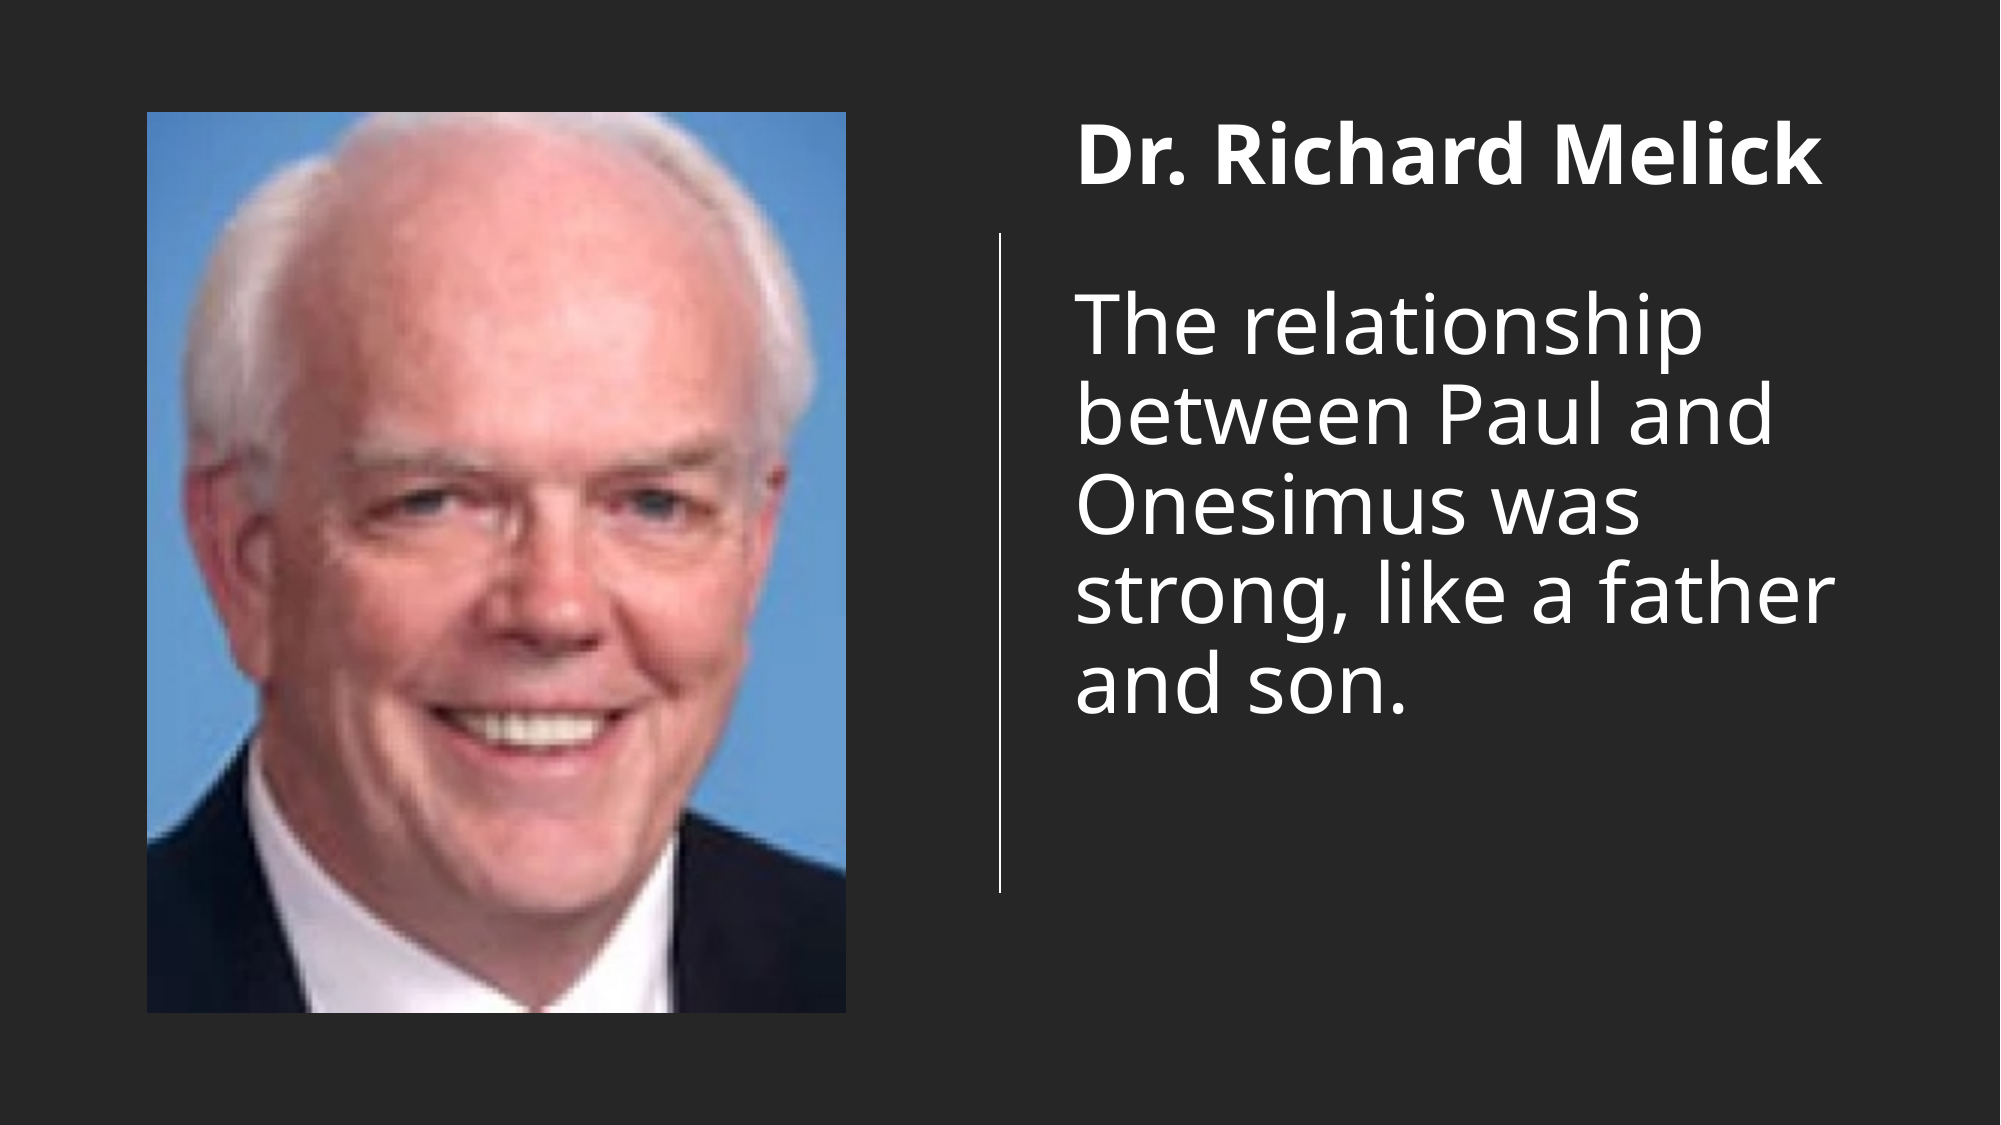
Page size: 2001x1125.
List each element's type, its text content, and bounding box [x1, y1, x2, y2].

picture [147, 112, 846, 1013]
list The relationship between Paul and Onesimus was strong, like a father and son. [999, 275, 2000, 1125]
title Dr. Richard Melick [999, 112, 2000, 275]
